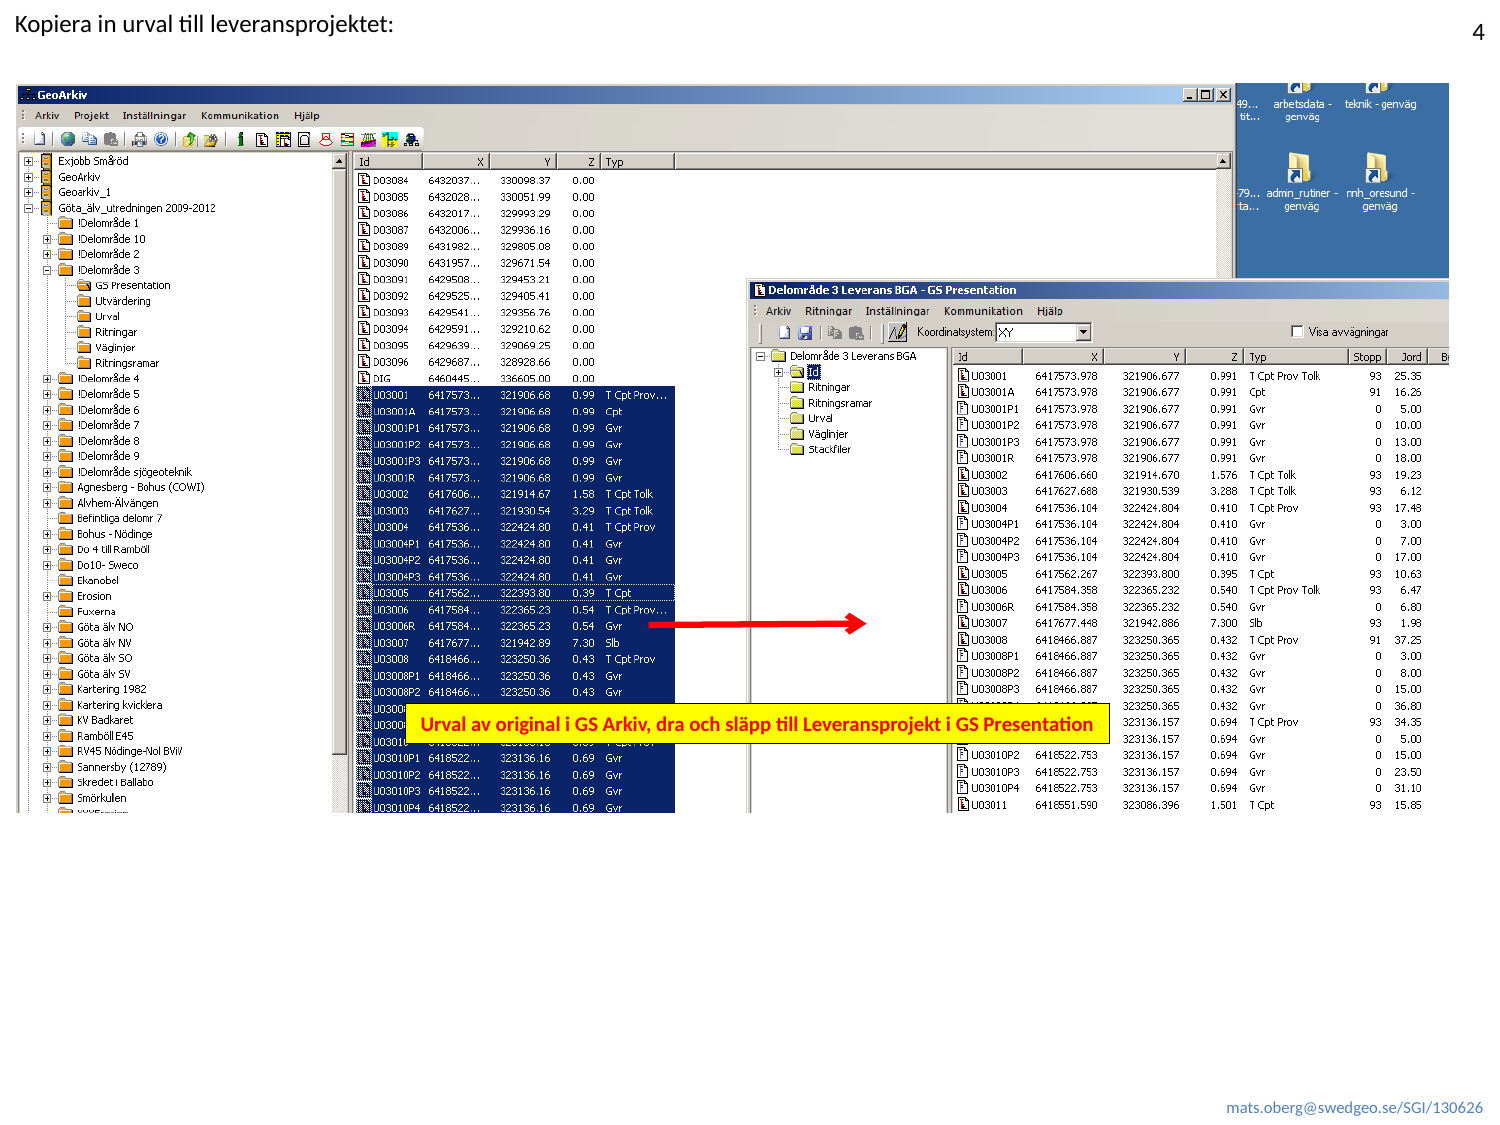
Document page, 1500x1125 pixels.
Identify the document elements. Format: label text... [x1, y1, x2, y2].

slide_number 4 [1149, 0, 1500, 61]
text_box Kopiera in urval till leveransprojektet: [0, 0, 1423, 46]
picture [15, 83, 1449, 813]
